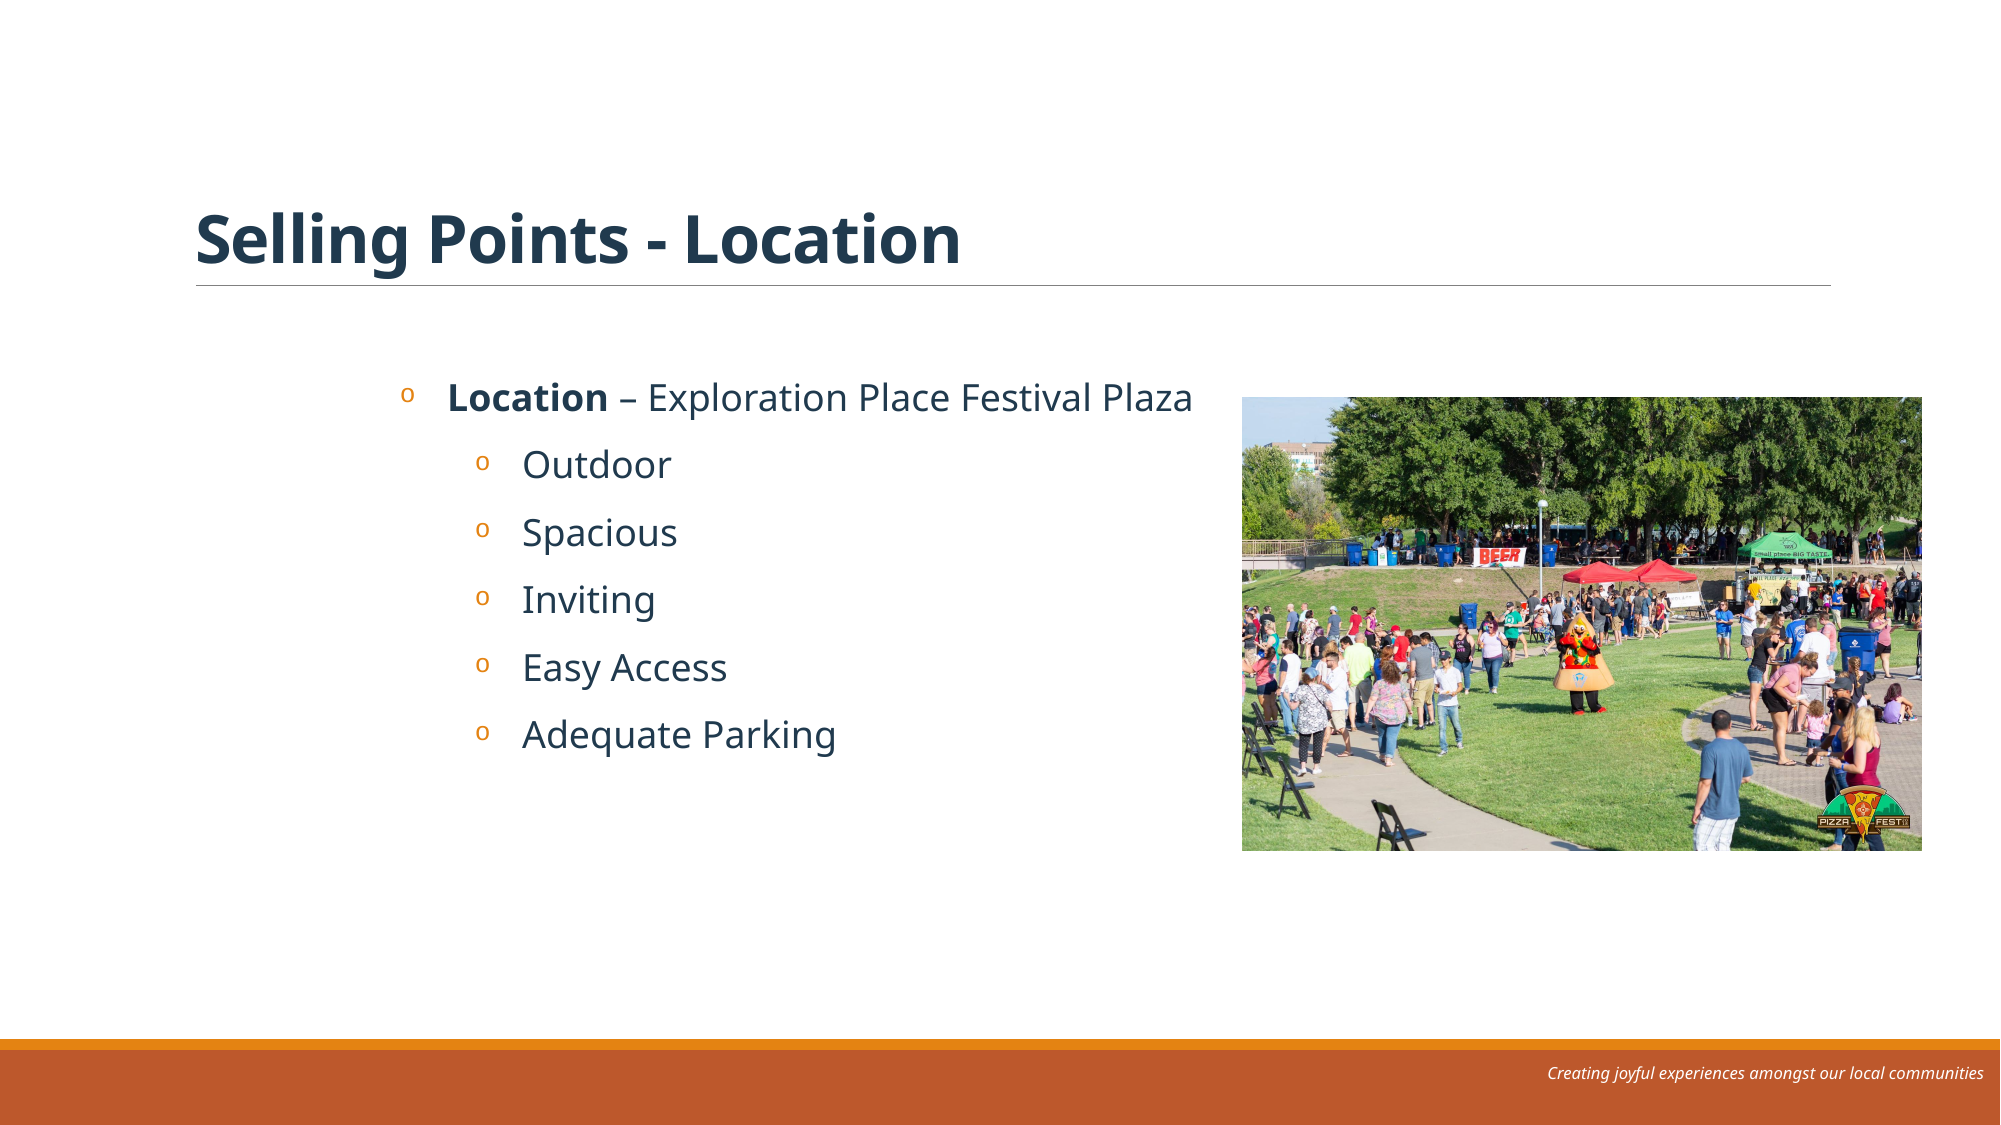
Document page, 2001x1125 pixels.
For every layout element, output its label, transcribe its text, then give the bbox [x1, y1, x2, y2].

title Selling Points - Location [180, 196, 1830, 285]
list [1241, 397, 1923, 851]
footer Creating joyful experiences amongst our local communities [1476, 1042, 2000, 1103]
text_box Location – Exploration Place Festival Plaza Outdoor Spacious Inviting Easy Access Adequate Parking [385, 366, 1227, 764]
